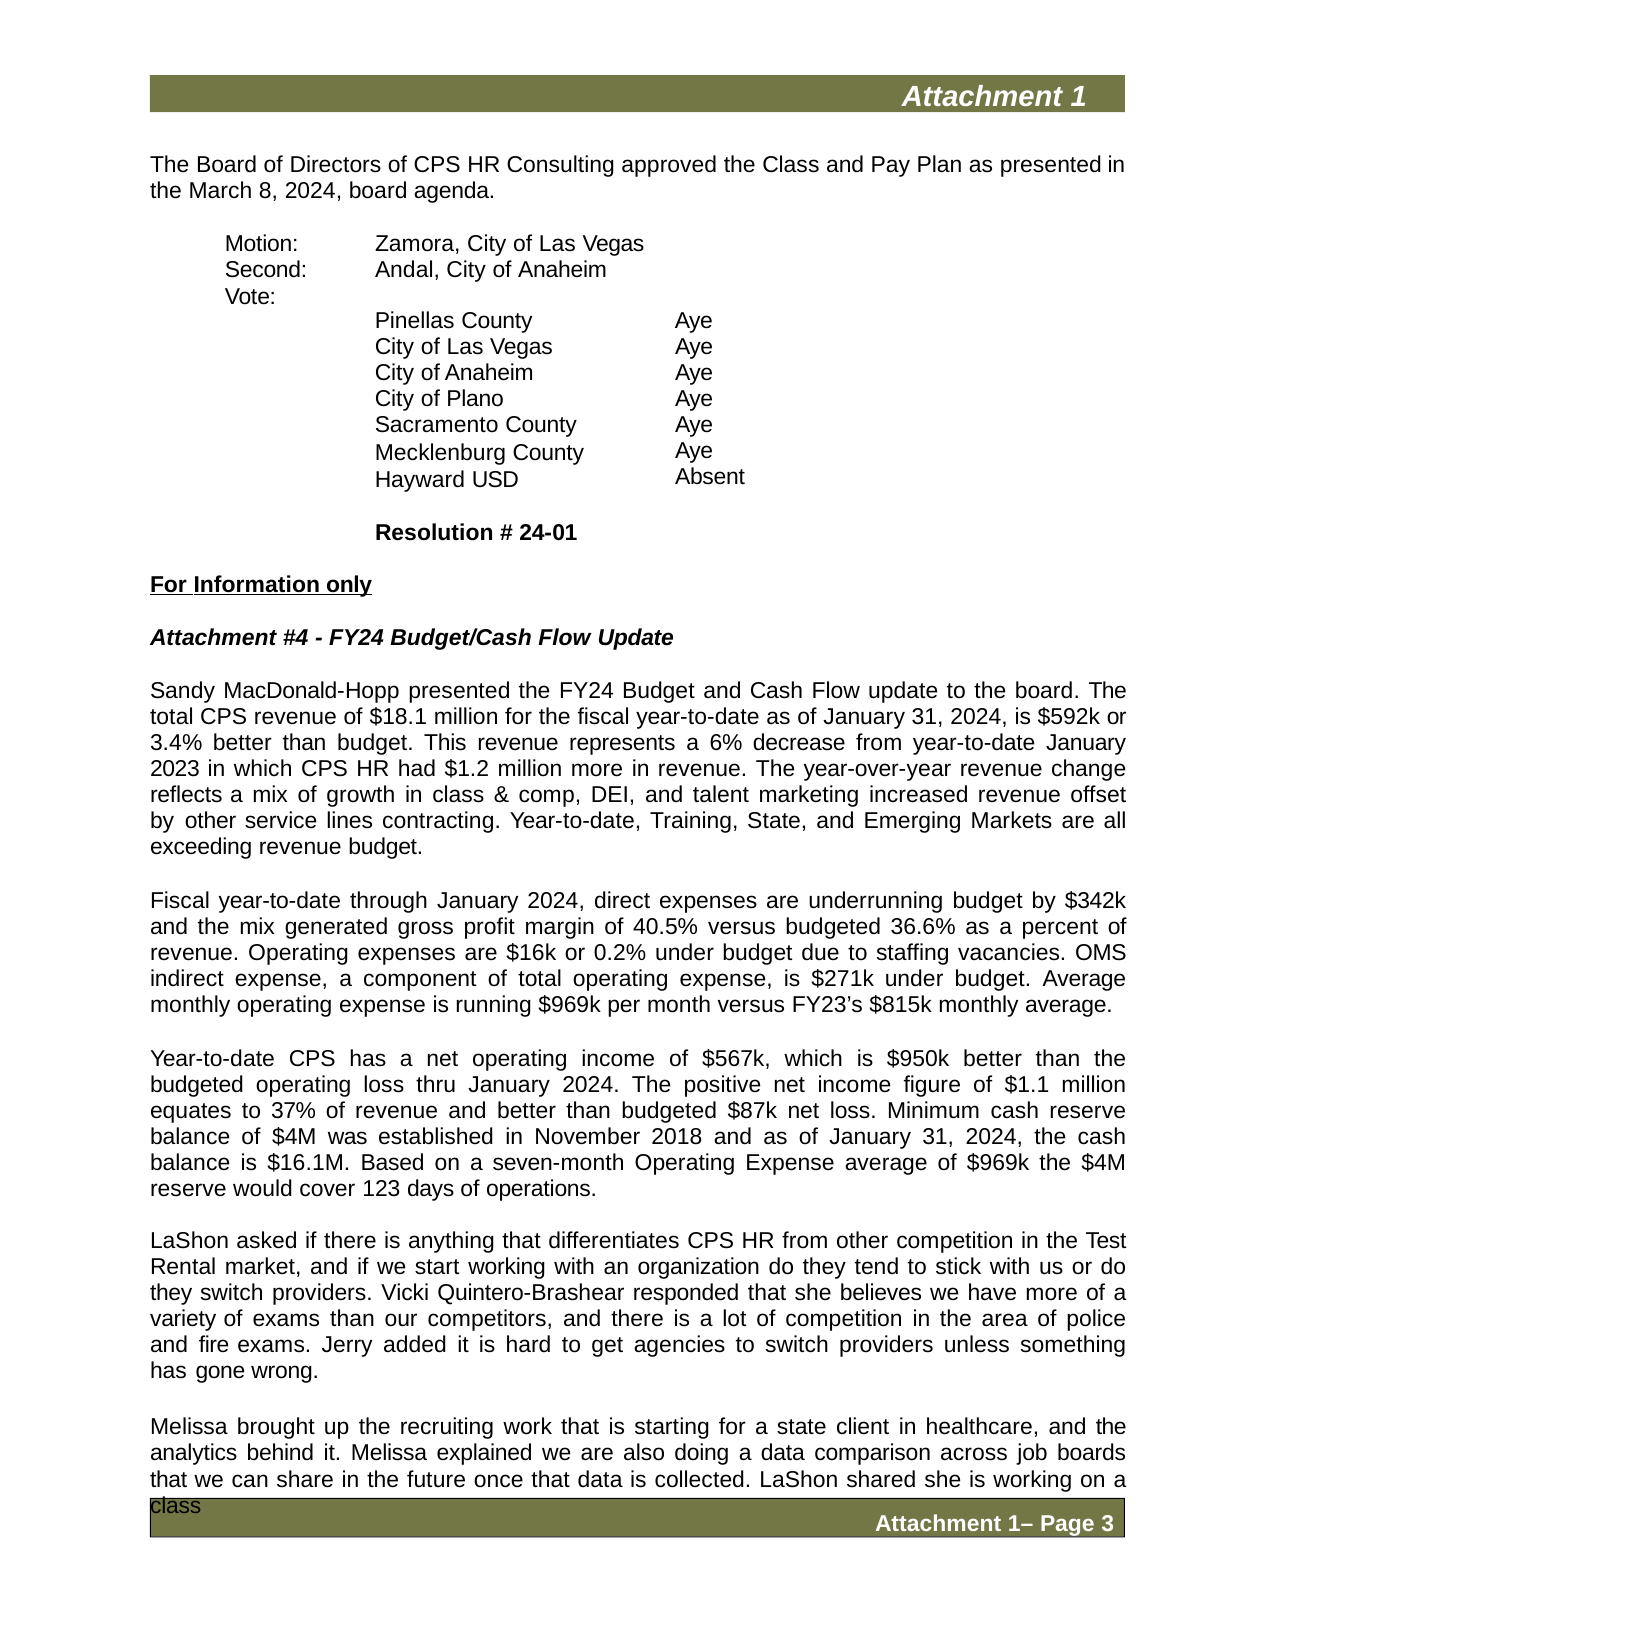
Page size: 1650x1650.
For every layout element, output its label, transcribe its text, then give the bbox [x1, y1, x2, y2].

text_box Resolution # 24-01 For Information only Attachment #4 - FY24 Budget/Cash Flow Update Sandy MacDonald-Hopp presented the FY24 Budget and Cash Flow update to the board. The total CPS revenue of $18.1 million for the fiscal year-to-date as of January 31, 2024, is $592k or 3.4% better than budget. This revenue represents a 6% decrease from year-to-date January 2023 in which CPS HR had $1.2 million more in revenue. The year-over-year revenue change reflects a mix of growth in class & comp, DEI, and talent marketing increased revenue offset by other service lines contracting. Year-to-date, Training, State, and Emerging Markets are all exceeding revenue budget. Fiscal year-to-date through January 2024, direct expenses are underrunning budget by $342k and the mix generated gross profit margin of 40.5% versus budgeted 36.6% as a percent of revenue. Operating expenses are $16k or 0.2% under budget due to staffing vacancies. OMS indirect expense, a component of total operating expense, is $271k under budget. Average monthly operating expense is running $969k per month versus FY23’s $815k monthly average. Year-to-date CPS has a net operating income of $567k, which is $950k better than the budgeted operating loss thru January 2024. The positive net income figure of $1.1 million equates to 37% of revenue and better than budgeted $87k net loss. Minimum cash reserve balance of $4M was established in November 2018 and as of January 31, 2024, the cash balance is $16.1M. Based on a seven-month Operating Expense average of $969k the $4M reserve would cover 123 days of operations. LaShon asked if there is anything that differentiates CPS HR from other competition in the Test Rental market, and if we start working with an organization do they tend to stick with us or do they switch providers. Vicki Quintero-Brashear responded that she believes we have more of a variety of exams than our competitors, and there is a lot of competition in the area of police and fire exams. Jerry added it is hard to get agencies to switch providers unless something has gone wrong. Melissa brought up the recruiting work that is starting for a state client in healthcare, and the analytics behind it. Melissa explained we are also doing a data comparison across job boards that we can share in the future once that data is collected. LaShon shared she is working on a class [147, 515, 1128, 1500]
text_box The Board of Directors of CPS HR Consulting approved the Class and Pay Plan as presented in the March 8, 2024, board agenda. [147, 146, 1127, 204]
text_box Motion: Second: Vote: [222, 225, 312, 309]
slide_number Attachment 1– Page 3 [852, 1508, 1198, 1650]
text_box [149, 1497, 1126, 1538]
text_box Pinellas County City of Las Vegas City of Anaheim City of Plano Sacramento County Mecklenburg County Hayward USD [372, 304, 588, 492]
text_box Zamora, City of Las Vegas Andal, City of Anaheim [372, 225, 649, 283]
text_box Aye Aye Aye Aye Aye Aye Absent [672, 304, 749, 490]
text_box Attachment 1 [149, 75, 1125, 113]
